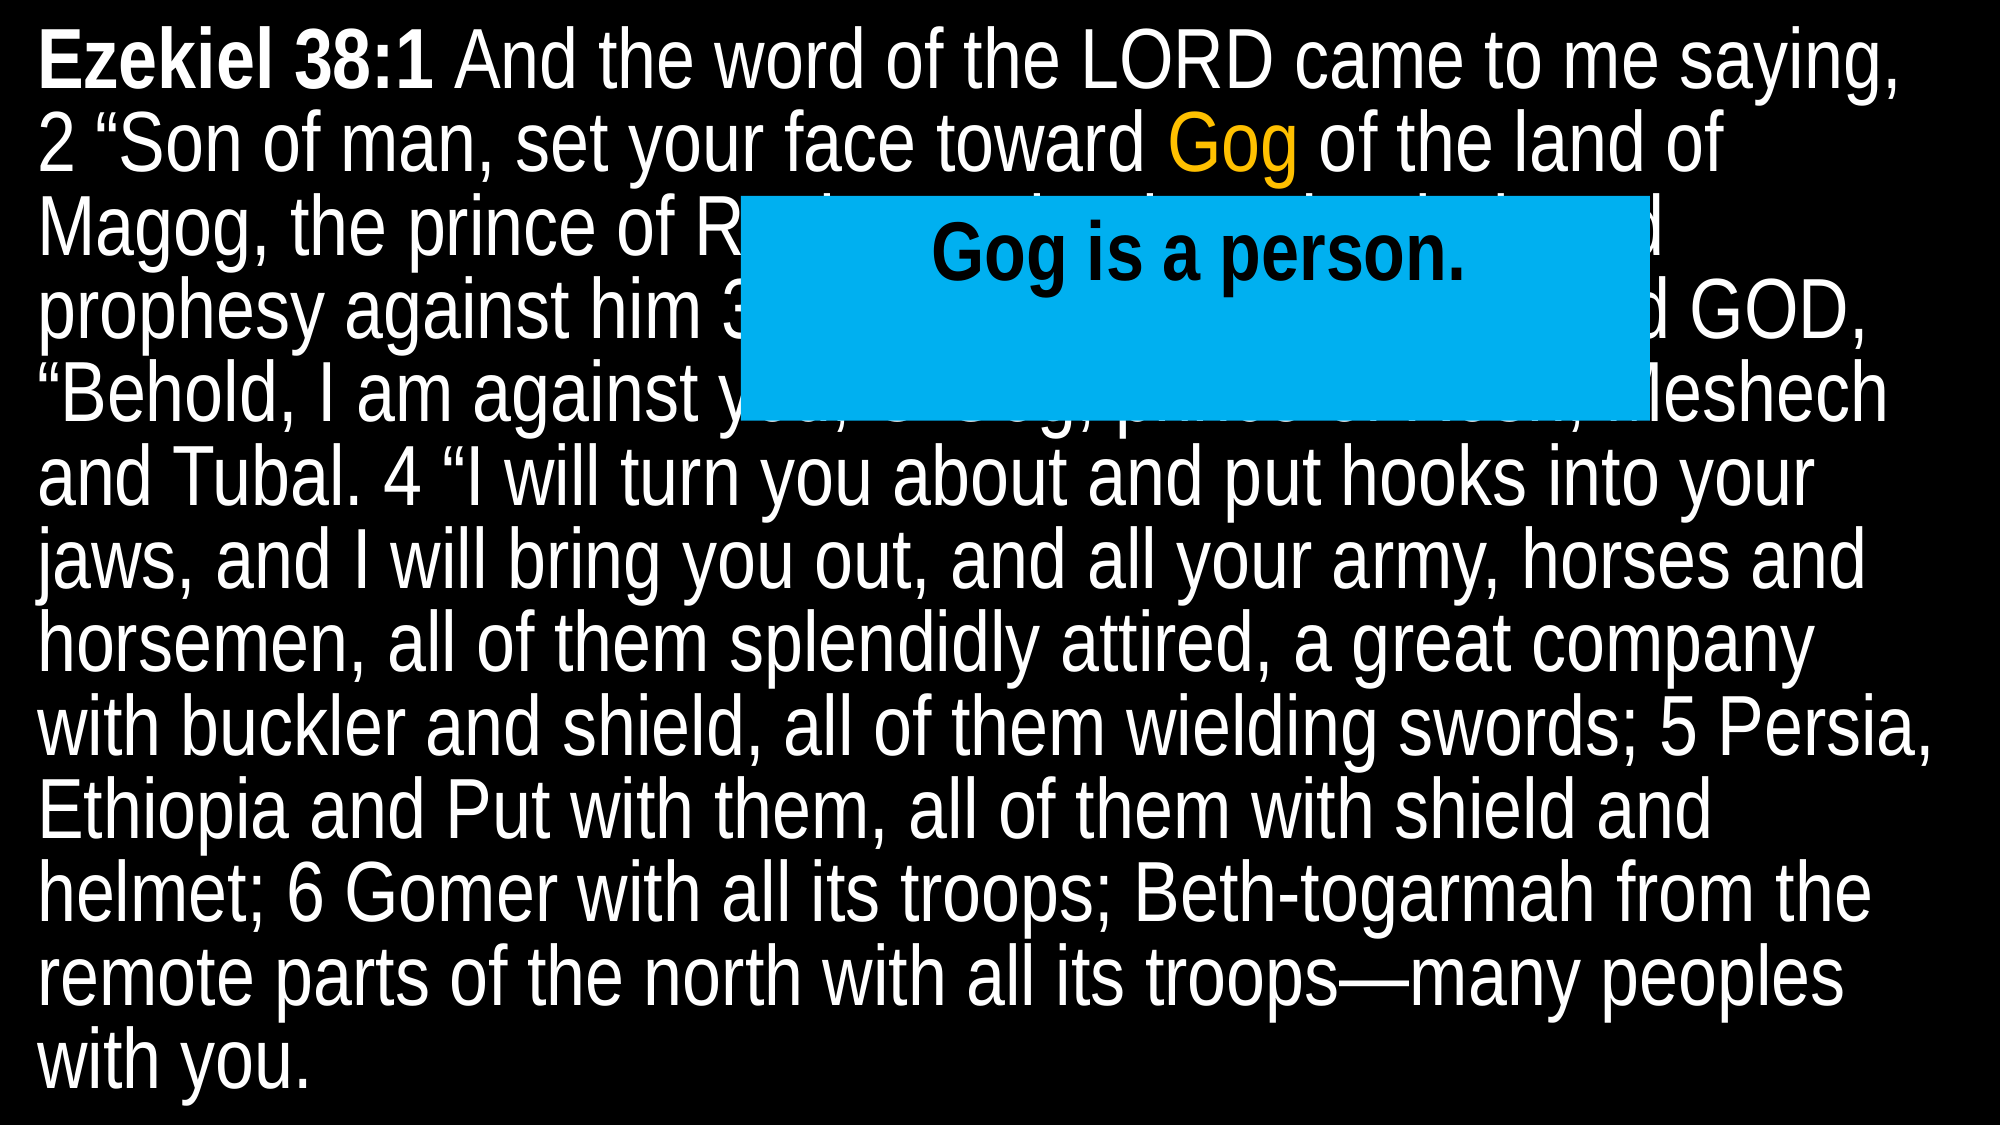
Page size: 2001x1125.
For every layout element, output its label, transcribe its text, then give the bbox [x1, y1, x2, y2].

text_box Ezekiel 38:1 And the word of the LORD came to me saying, 2 “Son of man, set your face toward Gog of the land of Magog, the prince of Rosh, Meshech and Tubal, and prophesy against him 3 and say, ‘Thus says the Lord GOD, “Behold, I am against you, O Gog, prince of Rosh, Meshech and Tubal. 4 “I will turn you about and put hooks into your jaws, and I will bring you out, and all your army, horses and horsemen, all of them splendidly attired, a great company with buckler and shield, all of them wielding swords; 5 Persia, Ethiopia and Put with them, all of them with shield and helmet; 6 Gomer with all its troops; Beth-togarmah from the remote parts of the north with all its troops—many peoples with you. [16, 14, 1967, 1125]
text_box Gog is a person. Could be a name or a title. [739, 194, 1652, 422]
